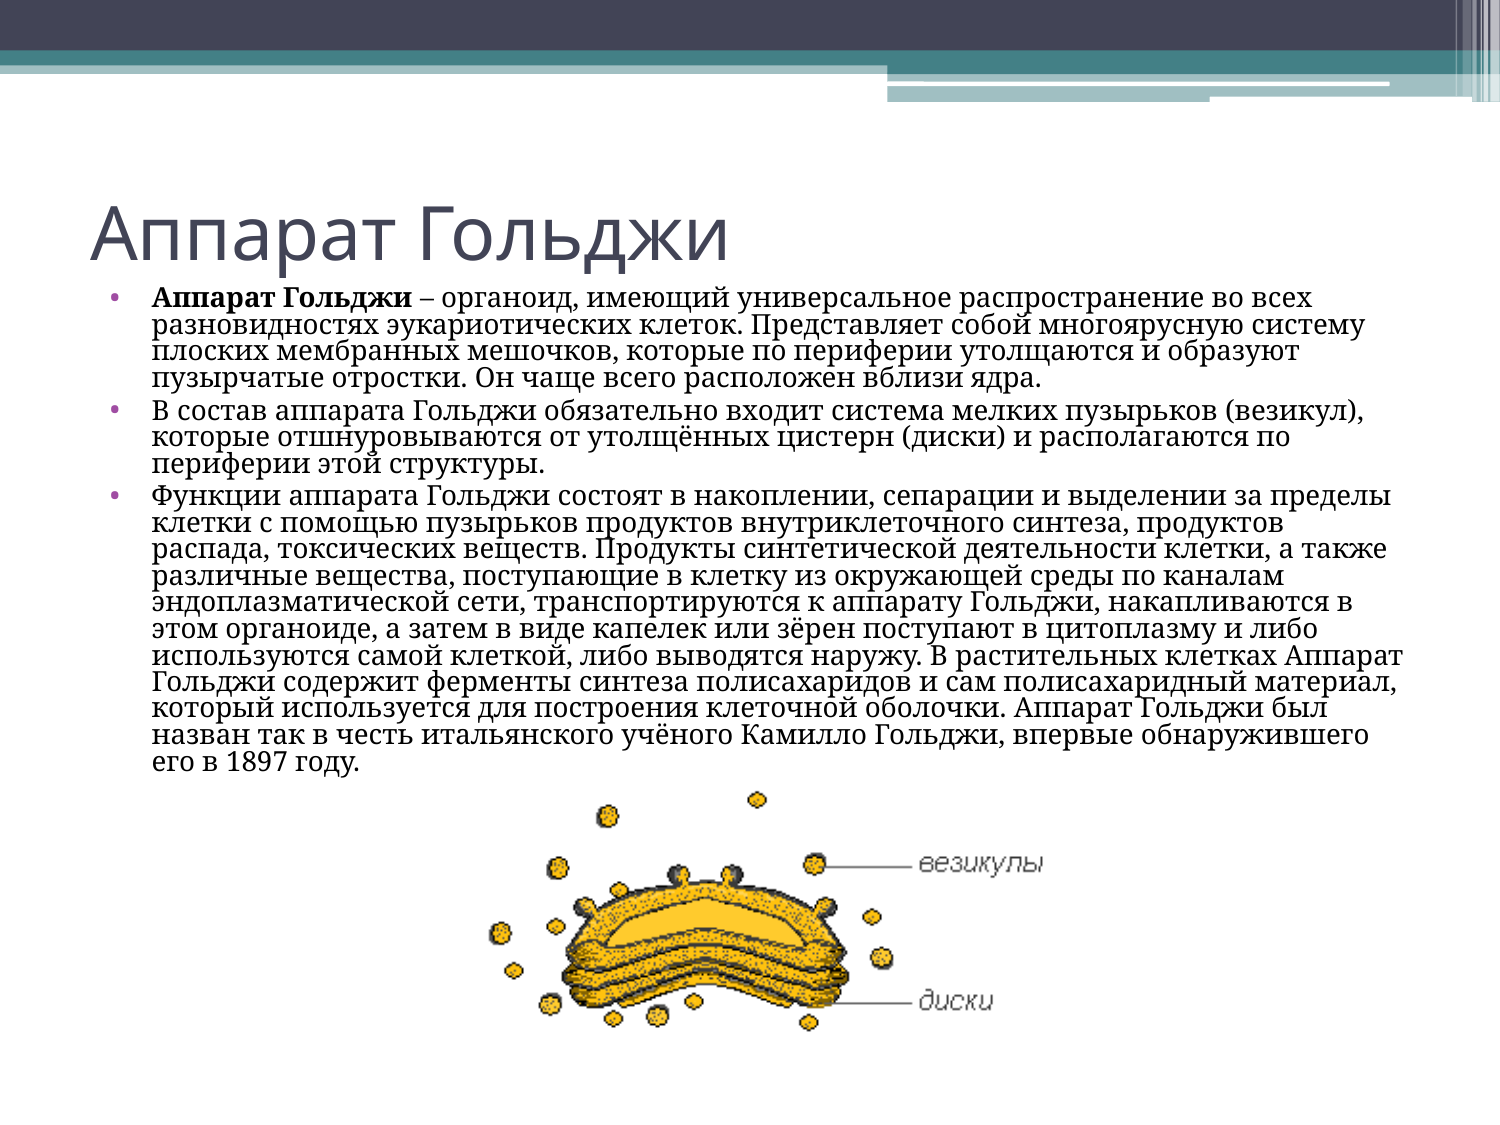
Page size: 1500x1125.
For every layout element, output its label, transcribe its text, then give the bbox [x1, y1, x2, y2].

picture [478, 786, 1062, 1047]
title Аппарат Гольджи [75, 187, 1425, 363]
list Аппарат Гольджи – органоид, имеющий универсальное распространение во всех разновидностях эукариотических клеток. Представляет собой многоярусную систему плоских мембранных мешочков, которые по периферии утолщаются и образуют пузырчатые отростки. Он чаще всего расположен вблизи ядра. В состав аппарата Гольджи обязательно входит система мелких пузырьков (везикул), которые отшнуровываются от утолщённых цистерн (диски) и располагаются по периферии этой структуры. Функции аппарата Гольджи состоят в накоплении, сепарации и выделении за пределы клетки с помощью пузырьков продуктов внутриклеточного синтеза, продуктов распада, токсических веществ. Продукты синтетической деятельности клетки, а также различные вещества, поступающие в клетку из окружающей среды по каналам эндоплазматической сети, транспортируются к аппарату Гольджи, накапливаются в этом органоиде, а затем в виде капелек или зёрен поступают в цитоплазму и либо используются самой клеткой, либо выводятся наружу. В растительных клетках Аппарат Гольджи содержит ферменты синтеза полисахаридов и сам полисахаридный материал, который используется для построения клеточной оболочки. Аппарат Гольджи был назван так в честь итальянского учёного Камилло Гольджи, впервые обнаружившего его в 1897 году. [76, 278, 1424, 799]
